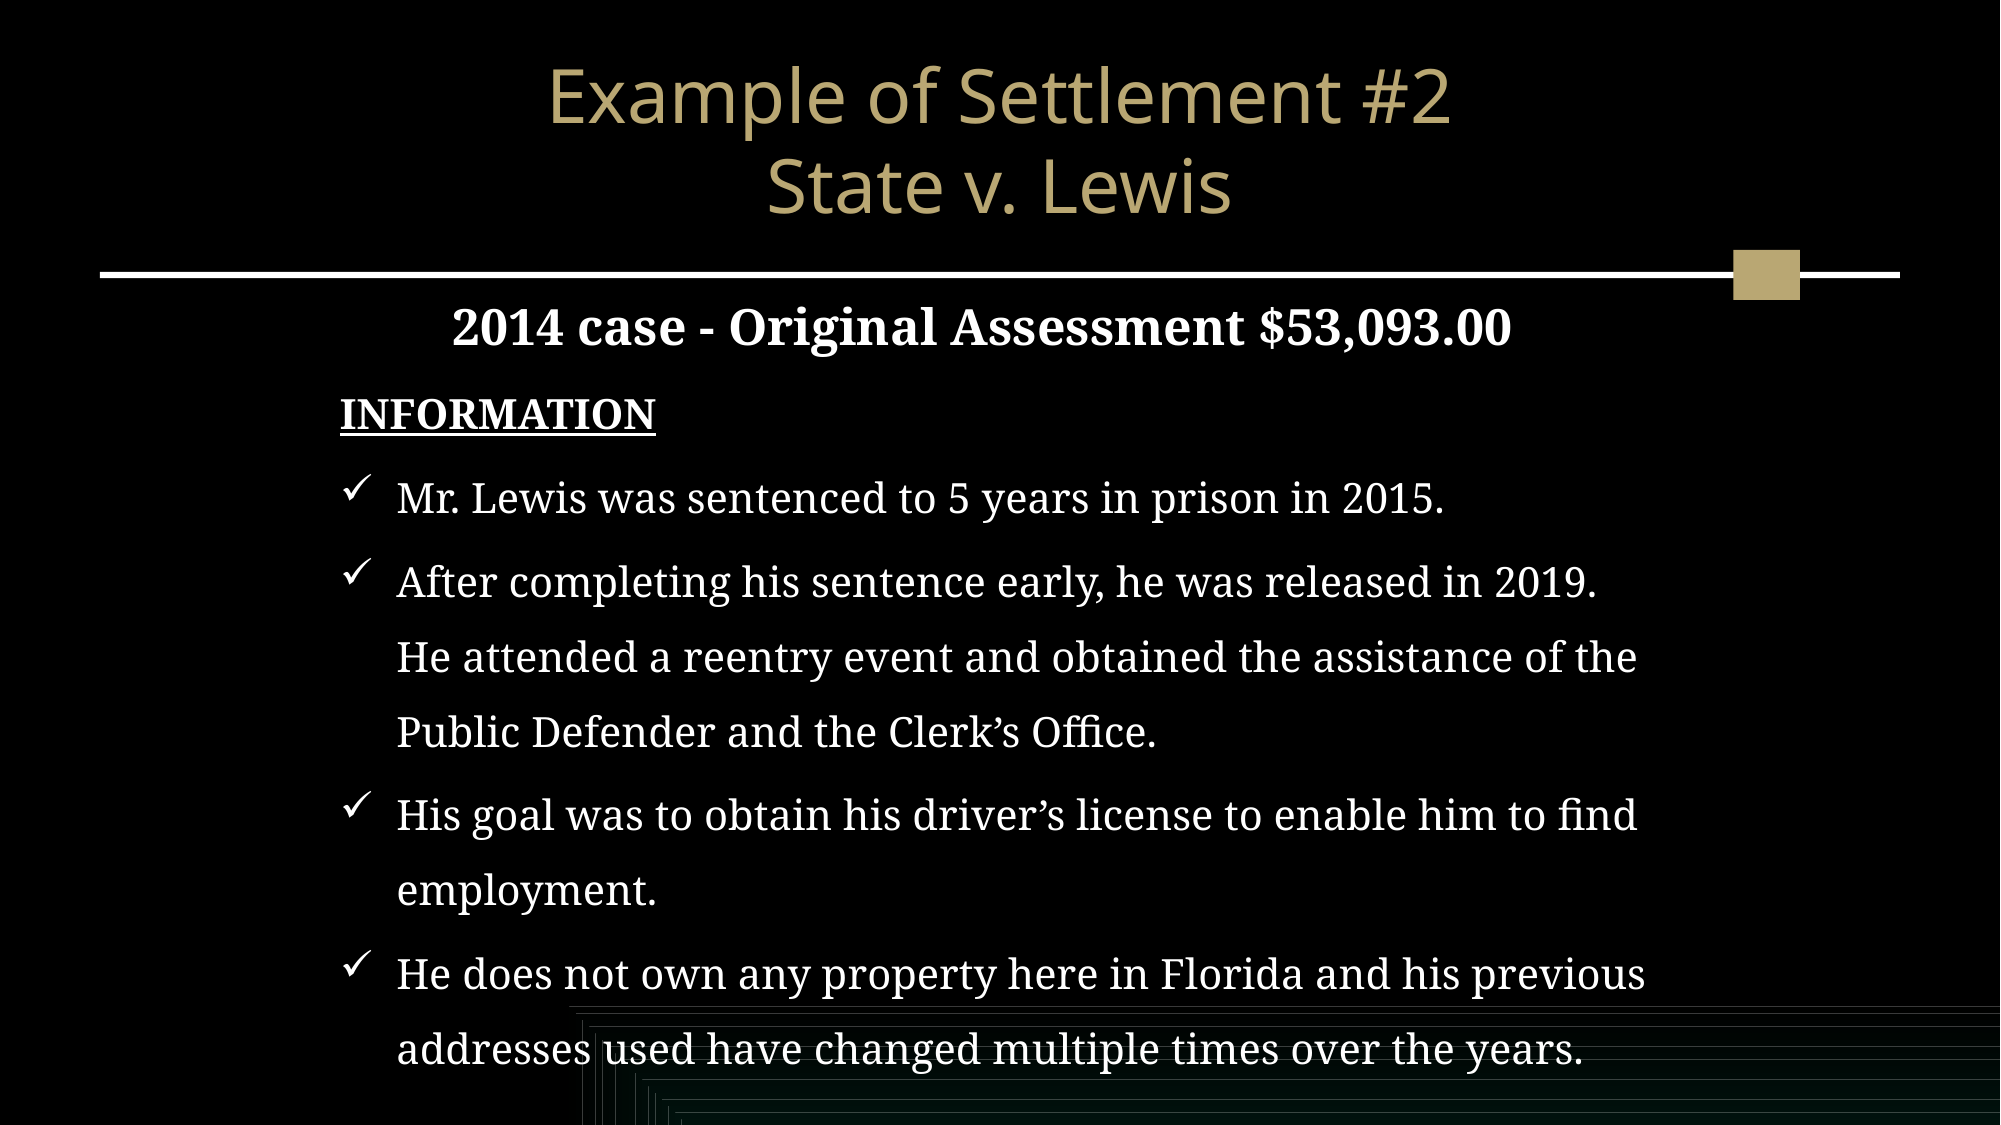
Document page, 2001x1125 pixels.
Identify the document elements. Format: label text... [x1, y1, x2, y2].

title Example of Settlement #2 State v. Lewis [99, 44, 1901, 233]
list 2014 case - Original Assessment $53,093.00 INFORMATION Mr. Lewis was sentenced to 5 years in prison in 2015. After completing his sentence early, he was released in 2019. He attended a reentry event and obtained the assistance of the Public Defender and the Clerk’s Office. His goal was to obtain his driver’s license to enable him to find employment. He does not own any property here in Florida and his previous addresses used have changed multiple times over the years. [324, 287, 1676, 1125]
